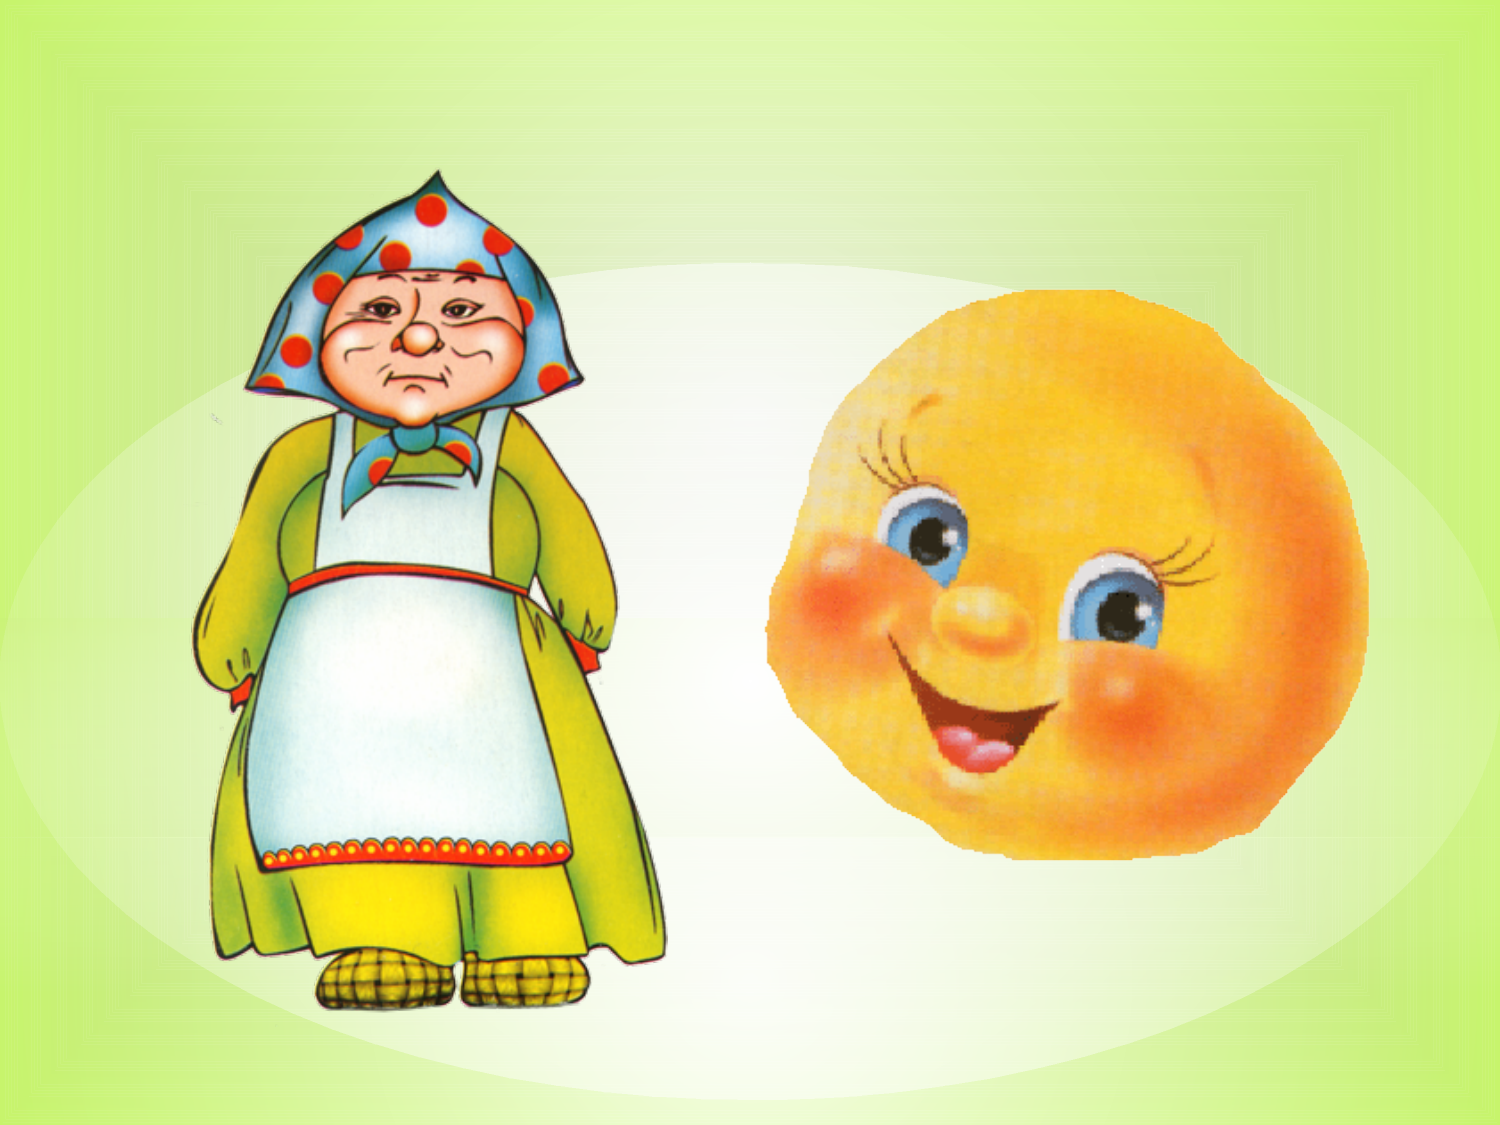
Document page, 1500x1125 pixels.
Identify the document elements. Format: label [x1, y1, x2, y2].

picture [182, 125, 668, 1027]
picture [737, 266, 1419, 906]
